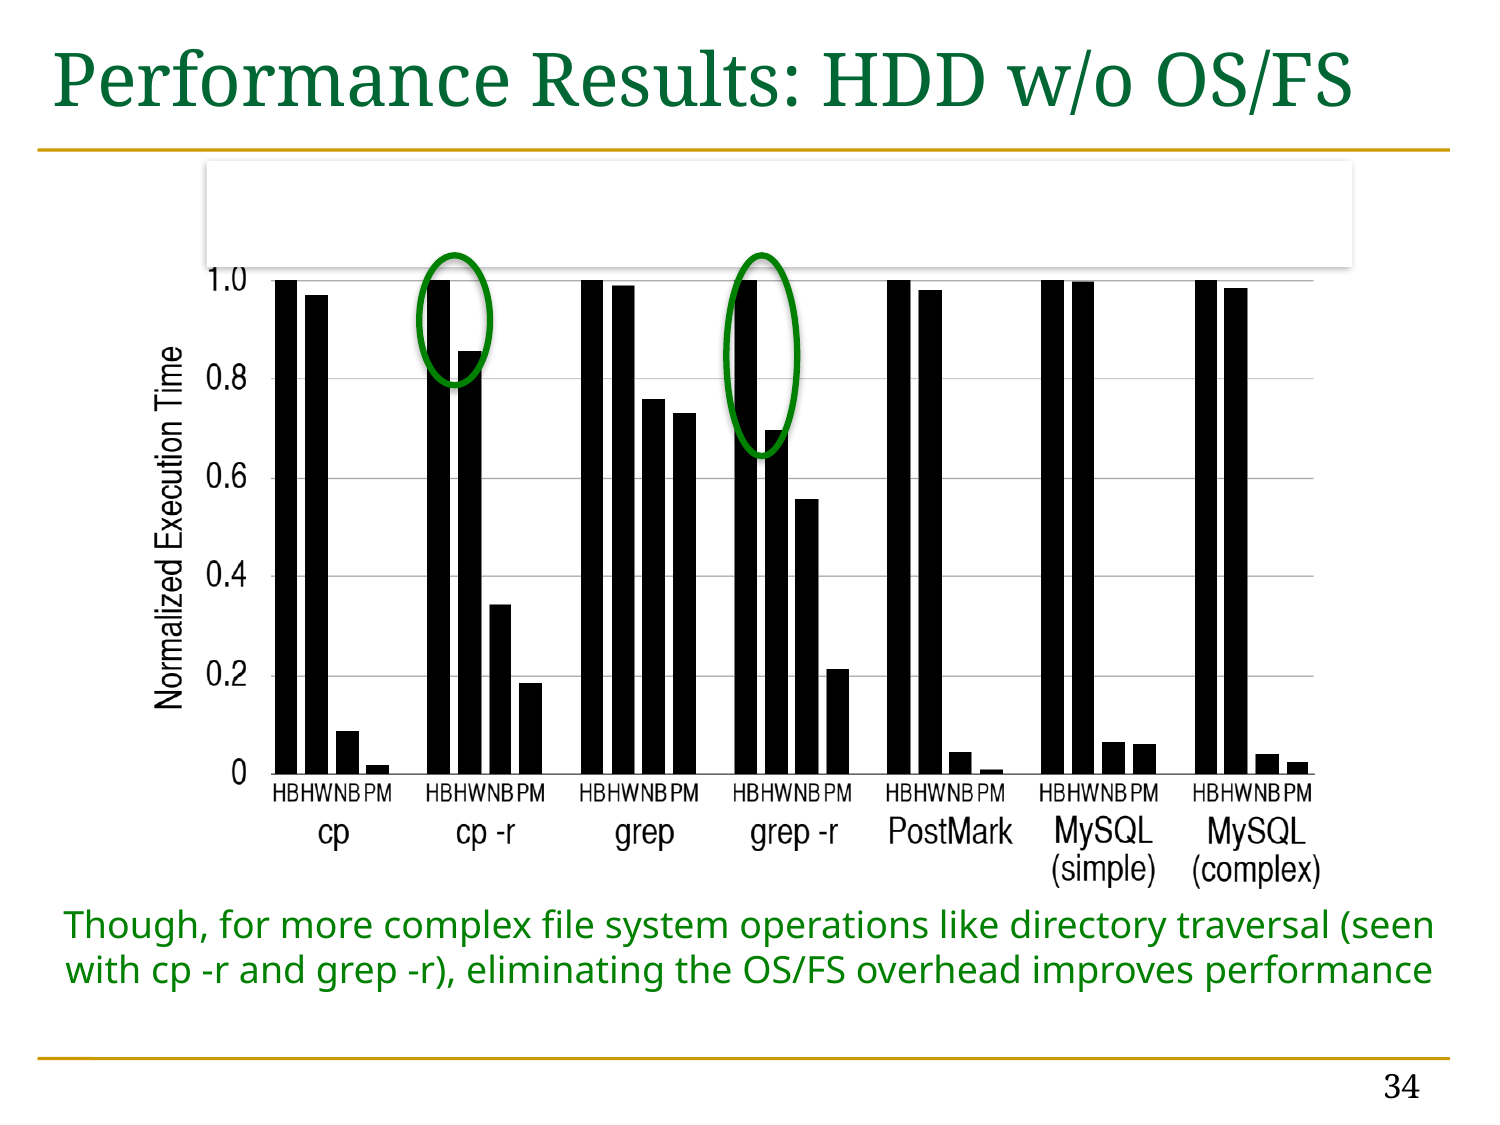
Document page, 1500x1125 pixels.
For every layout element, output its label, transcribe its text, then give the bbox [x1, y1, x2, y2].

text_box Though, for more complex file system operations like directory traversal (seen with cp -r and grep -r), eliminating the OS/FS overhead improves performance [29, 893, 1471, 998]
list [37, 148, 1451, 906]
title Performance Results: HDD w/o OS/FS [37, 24, 1451, 148]
slide_number 34 [1084, 1042, 1436, 1118]
